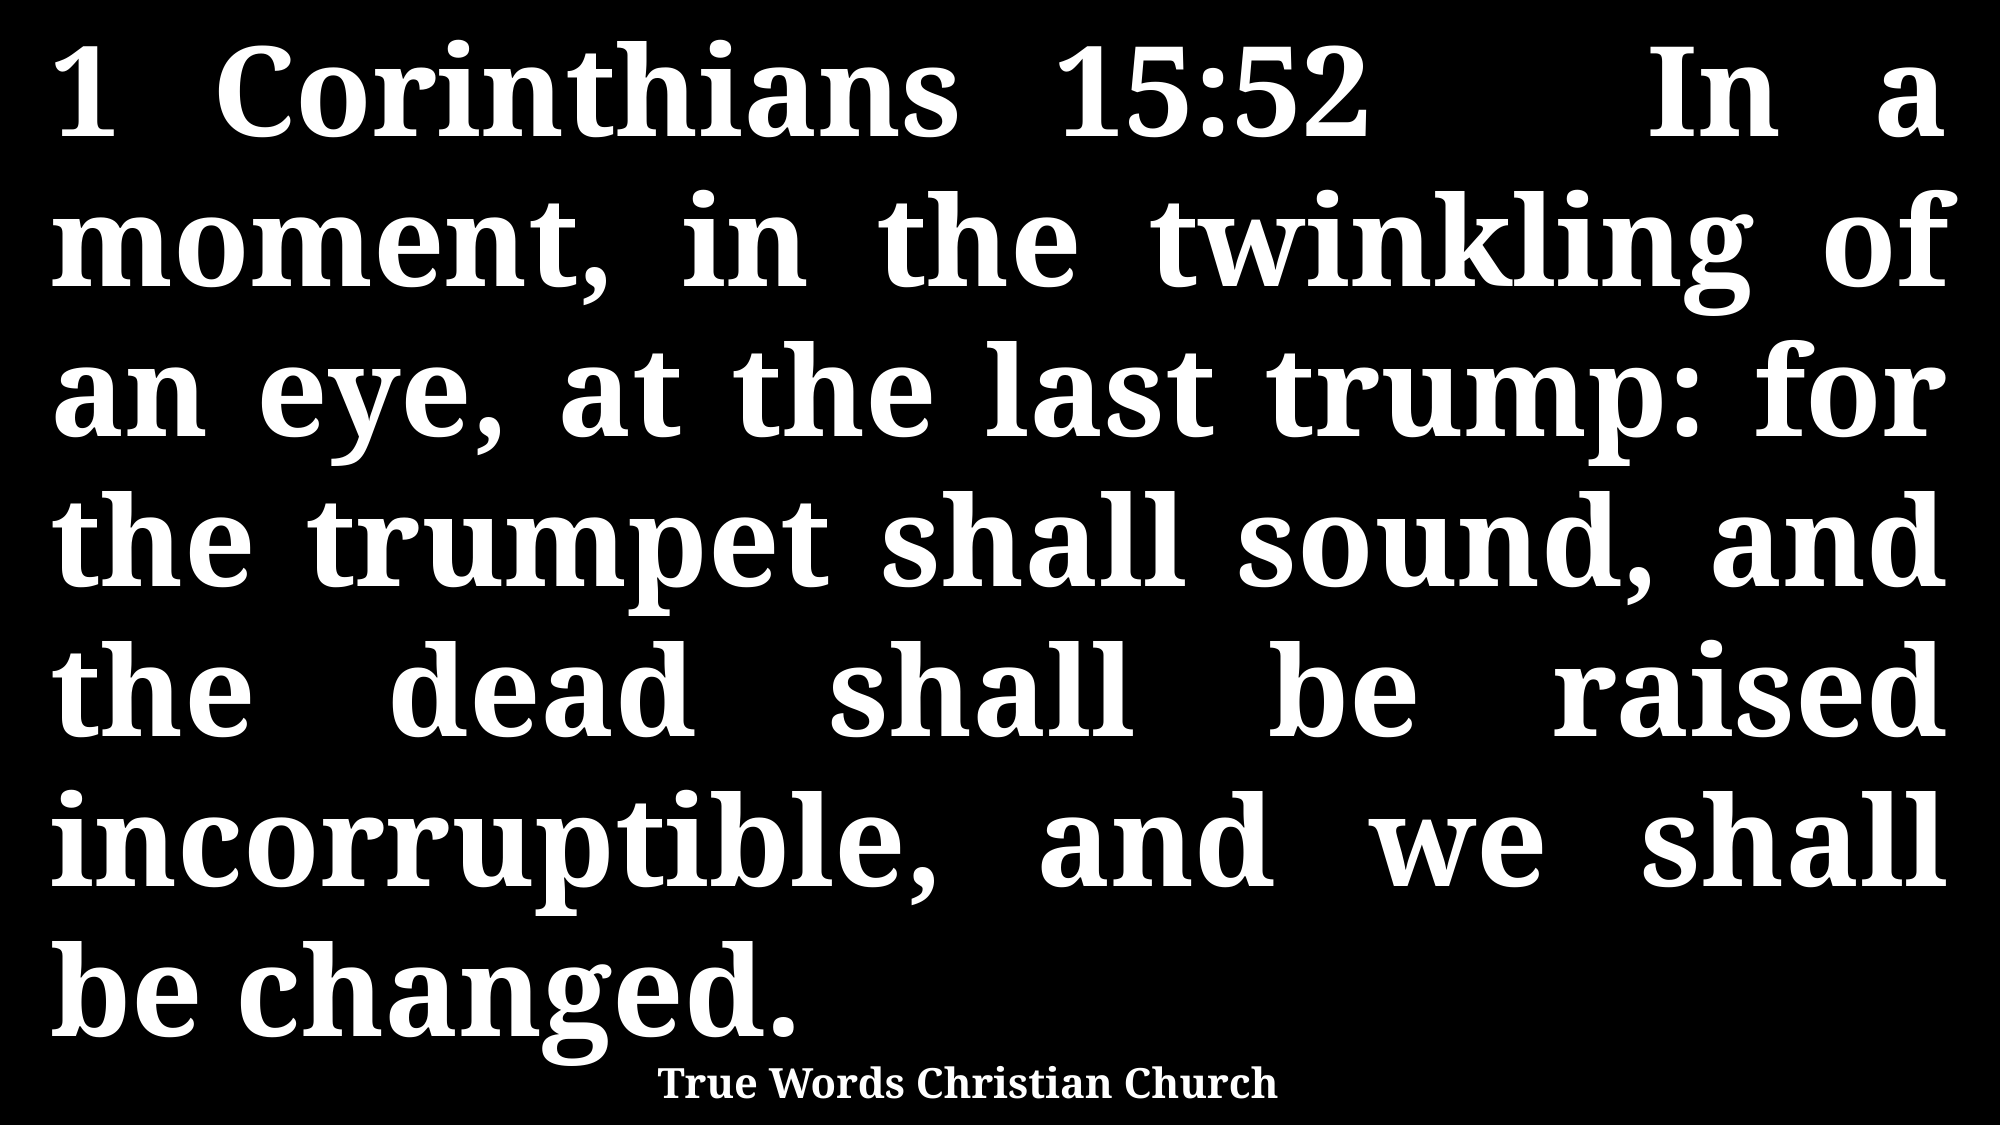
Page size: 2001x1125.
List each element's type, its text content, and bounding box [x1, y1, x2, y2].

text_box True Words Christian Church [642, 1069, 1294, 1114]
text_box 1 Corinthians 15:52 In a moment, in the twinkling of an eye, at the last trump: for the trumpet shall sound, and the dead shall be raised incorruptible, and we shall be changed. [35, 3, 1965, 1069]
